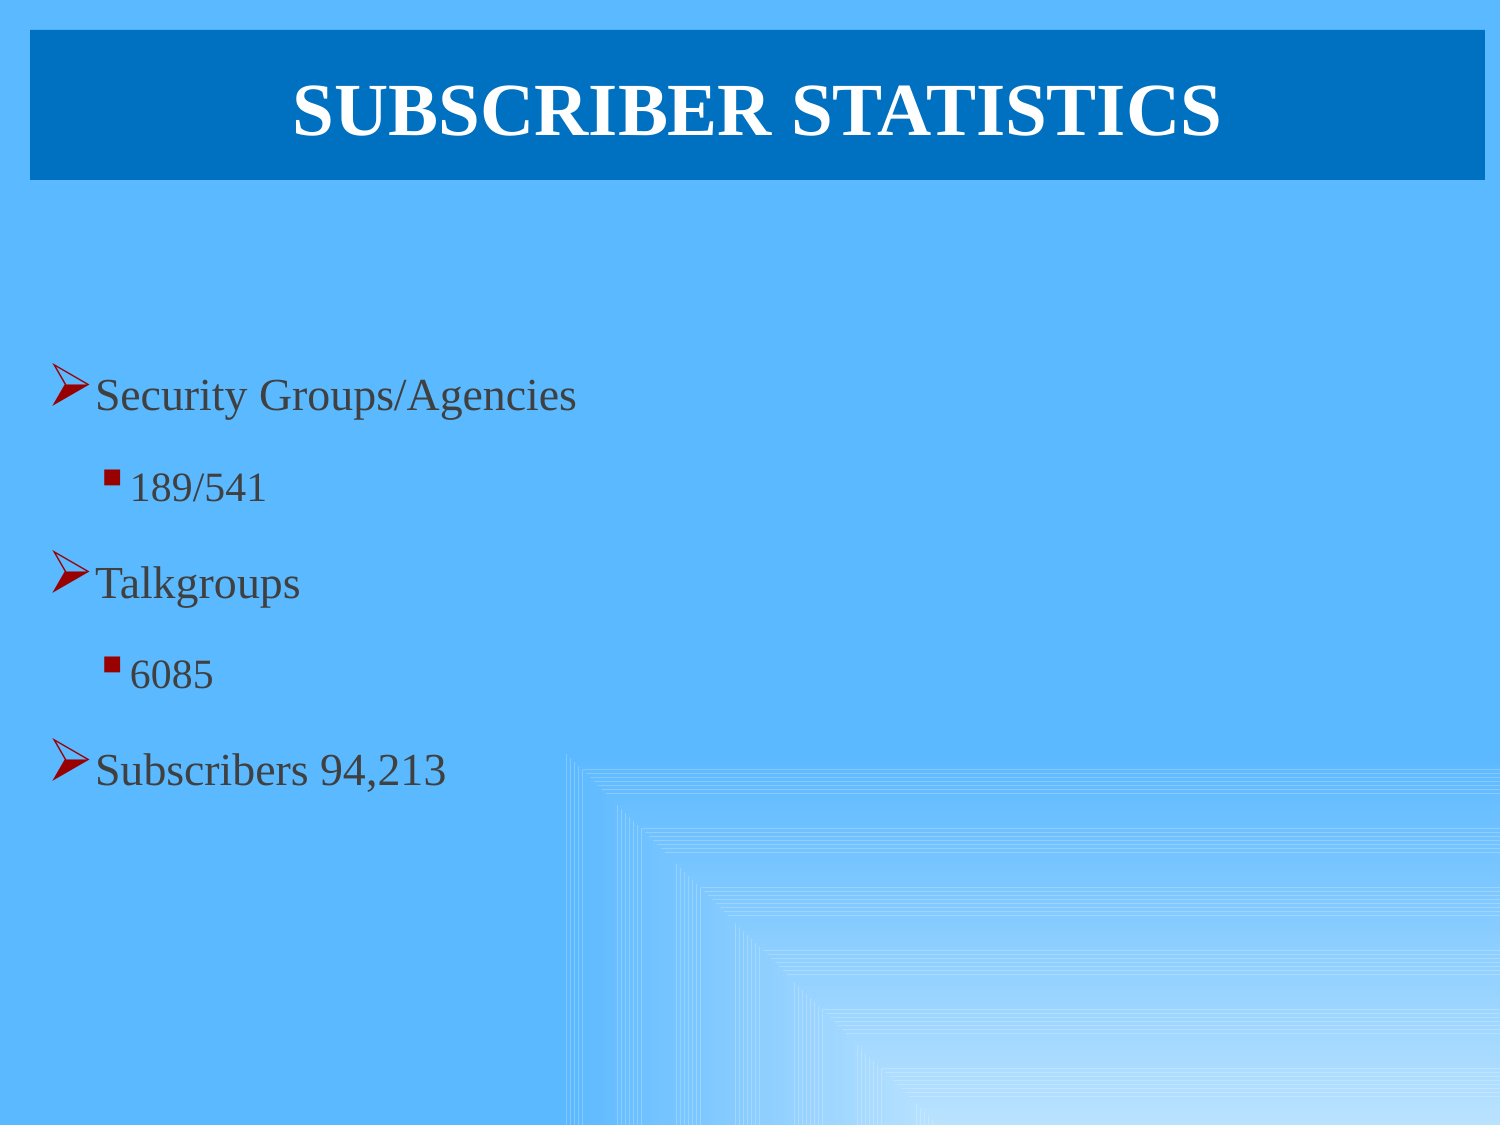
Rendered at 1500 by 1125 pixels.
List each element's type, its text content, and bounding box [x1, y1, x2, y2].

title Subscriber Statistics [30, 29, 1485, 180]
list Security Groups/Agencies 189/541 Talkgroups 6085 Subscribers 94,213 [24, 329, 1475, 925]
